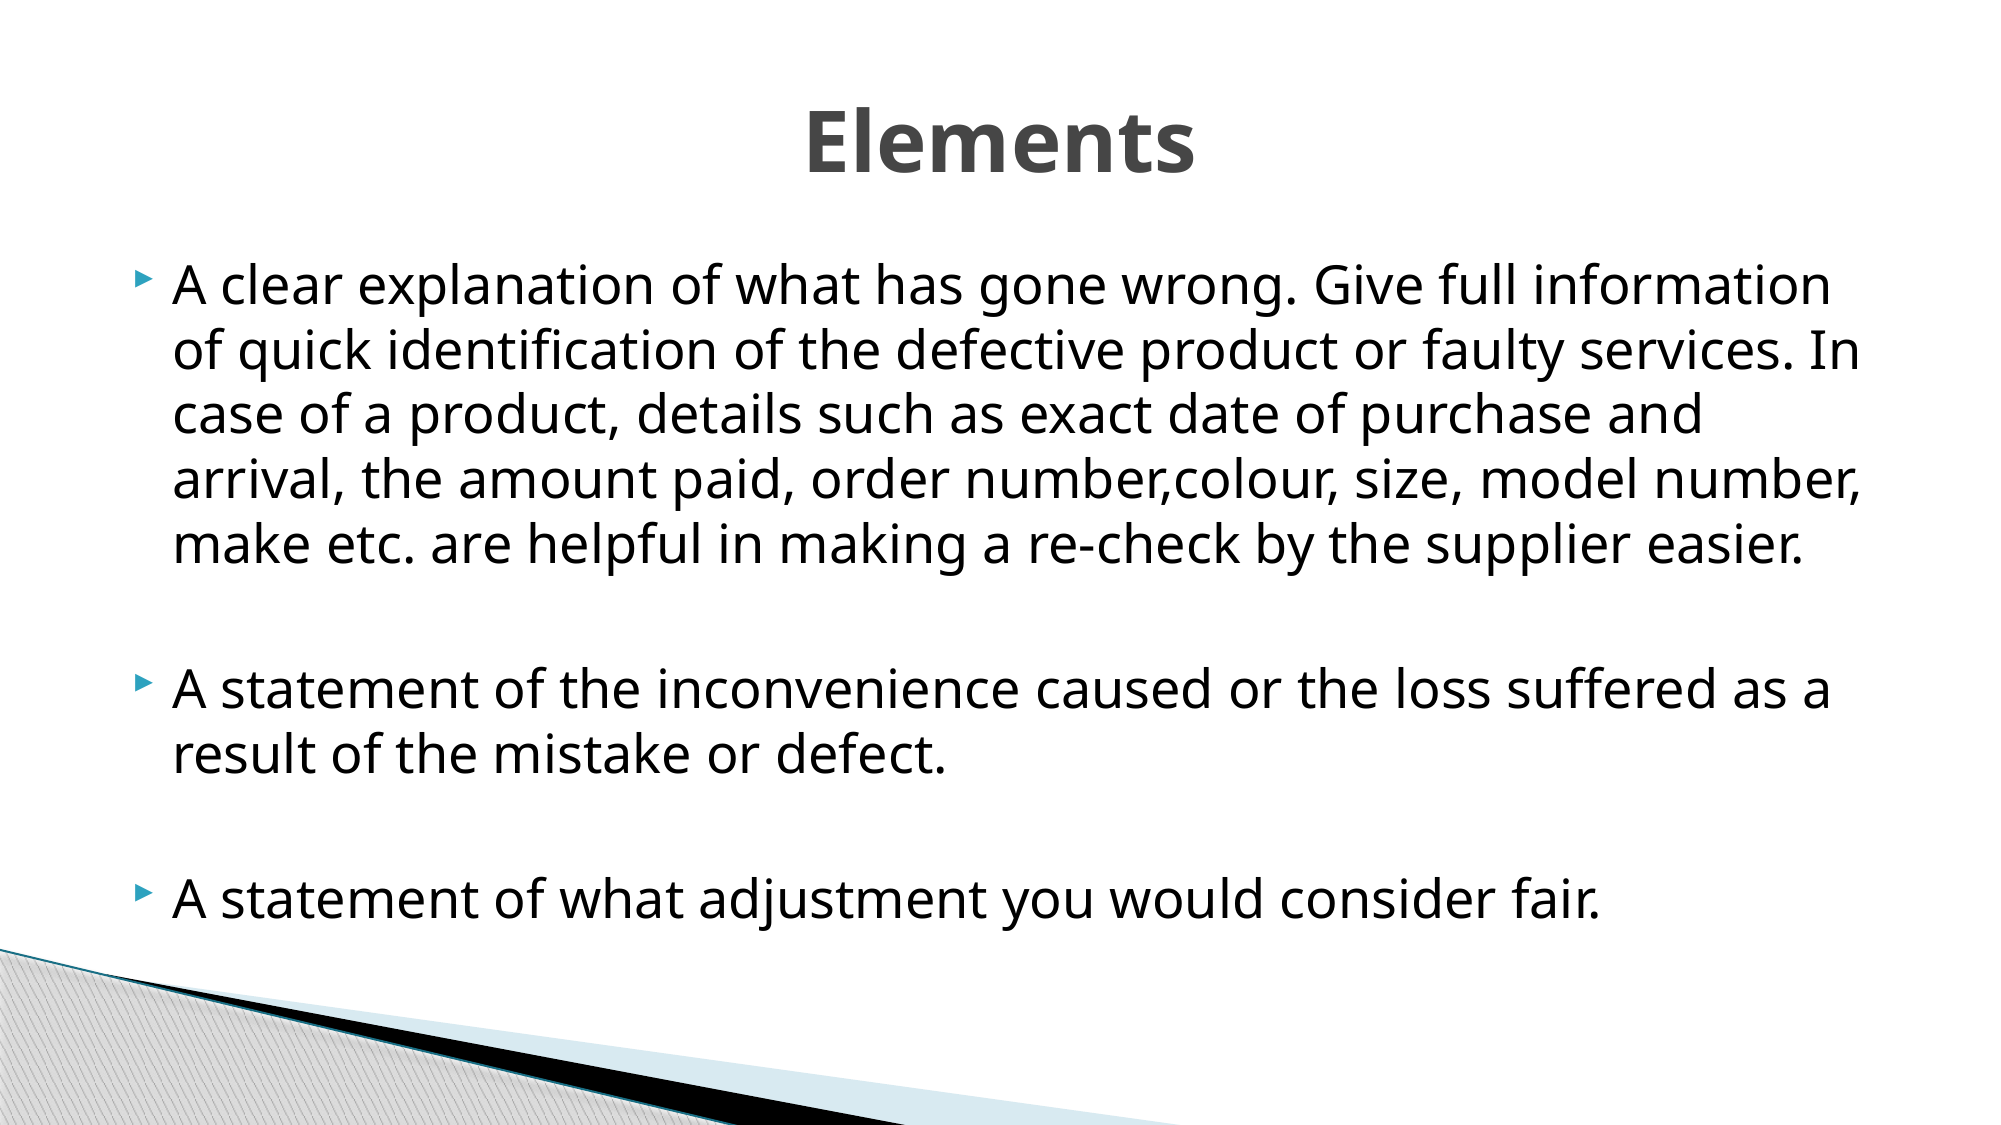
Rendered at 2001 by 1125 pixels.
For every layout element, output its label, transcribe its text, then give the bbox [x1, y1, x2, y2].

title Elements [99, 45, 1900, 233]
list A clear explanation of what has gone wrong. Give full information of quick identification of the defective product or faulty services. In case of a product, details such as exact date of purchase and arrival, the amount paid, order number,colour, size, model number, make etc. are helpful in making a re-check by the supplier easier. A statement of the inconvenience caused or the loss suffered as a result of the mistake or defect. A statement of what adjustment you would consider fair. [99, 243, 1900, 986]
